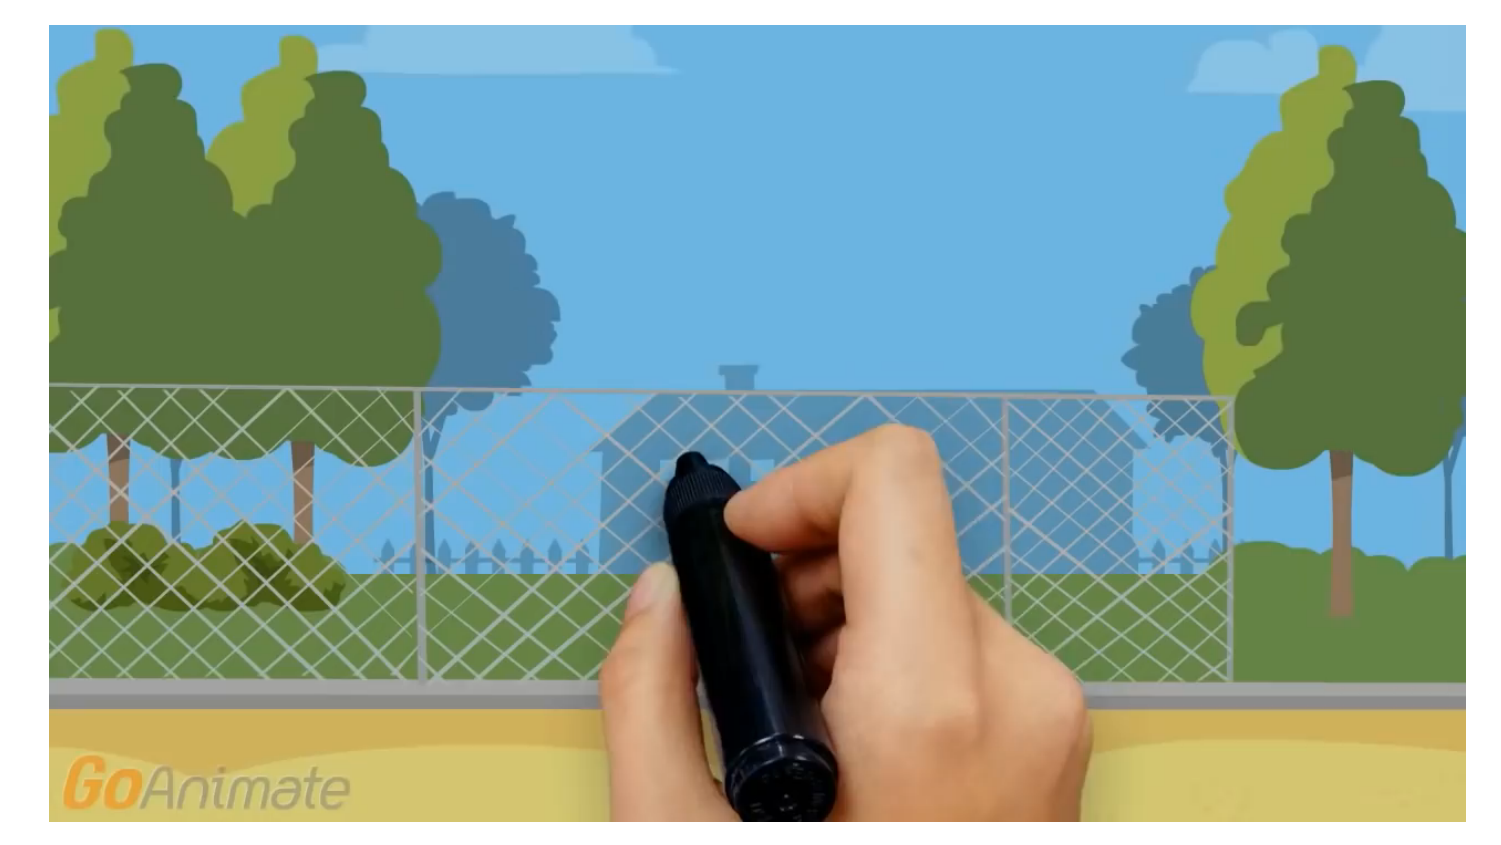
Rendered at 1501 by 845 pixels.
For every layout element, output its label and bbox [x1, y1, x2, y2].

list [48, 25, 1467, 823]
